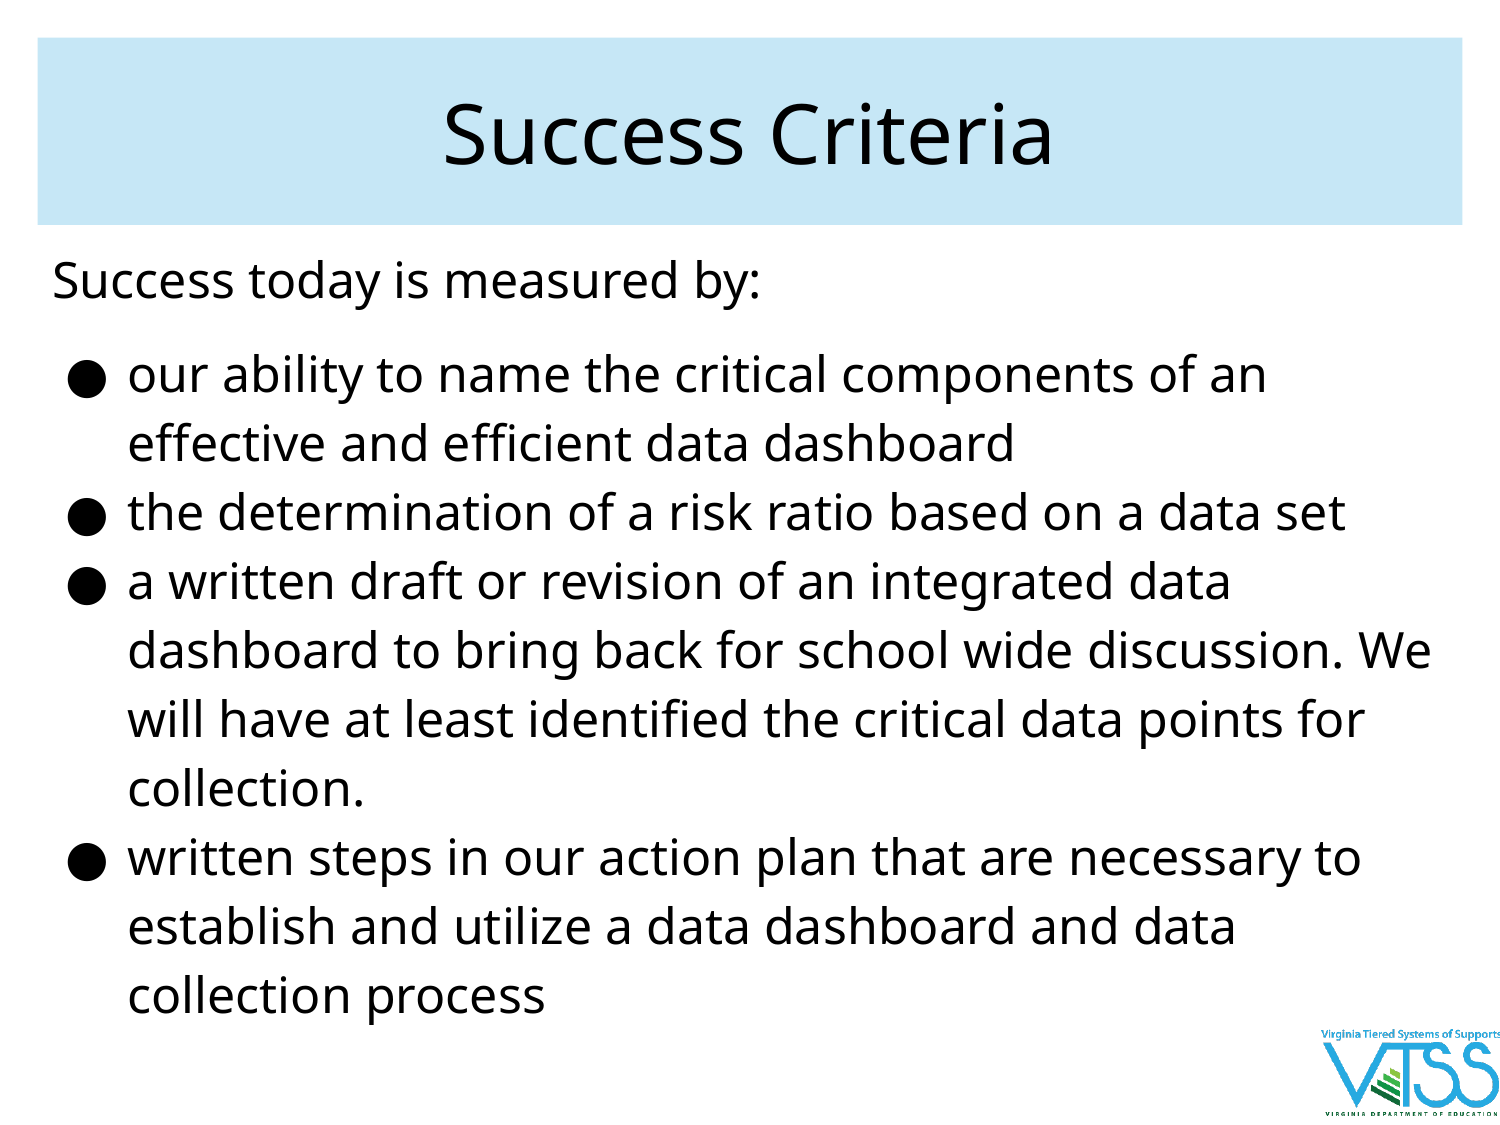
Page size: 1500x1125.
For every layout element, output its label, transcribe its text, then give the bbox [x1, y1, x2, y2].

title Success Criteria [37, 37, 1463, 224]
text_box Success today is measured by: our ability to name the critical components of an effective and efficient data dashboard the determination of a risk ratio based on a data set a written draft or revision of an integrated data dashboard to bring back for school wide discussion. We will have at least identified the critical data points for collection. written steps in our action plan that are necessary to establish and utilize a data dashboard and data collection process [37, 224, 1463, 1103]
picture [1321, 1029, 1500, 1116]
